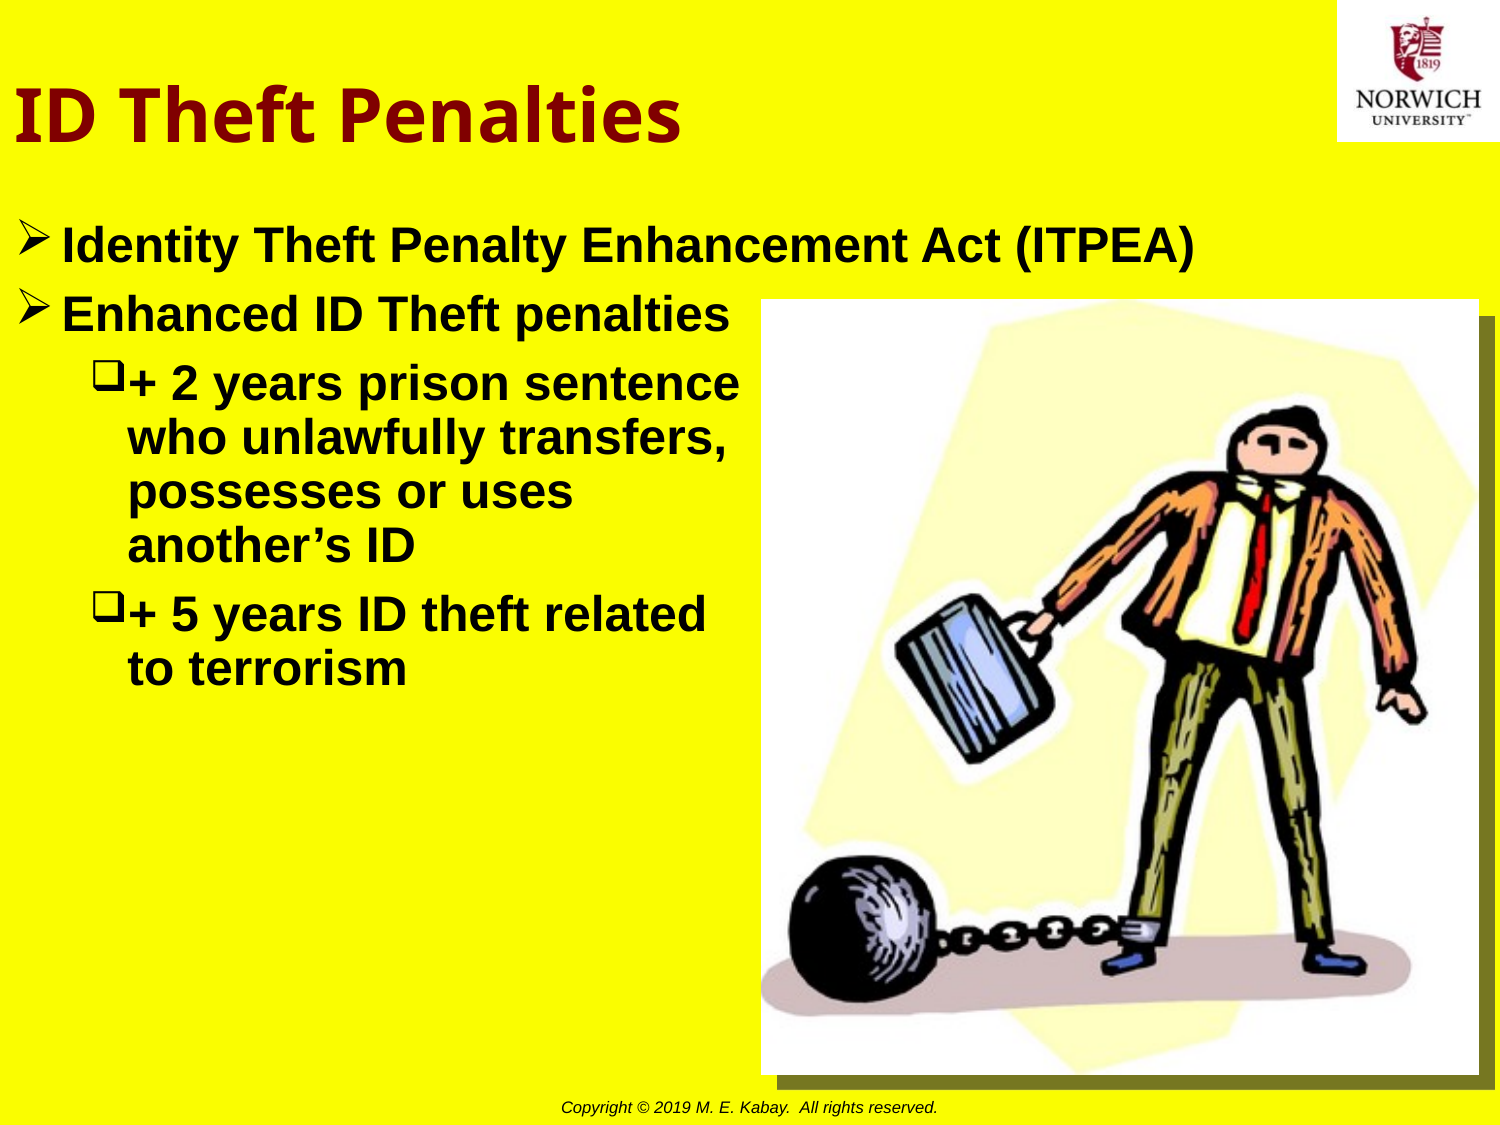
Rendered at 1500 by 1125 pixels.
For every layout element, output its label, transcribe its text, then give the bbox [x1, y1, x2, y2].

picture [761, 299, 1479, 1076]
list Identity Theft Penalty Enhancement Act (ITPEA) Enhanced ID Theft penalties + 2 years prison sentence who unlawfully transfers, possesses or uses another’s ID + 5 years ID theft related to terrorism [0, 211, 1338, 1038]
title ID Theft Penalties [0, 24, 1338, 211]
picture [1337, 0, 1500, 142]
